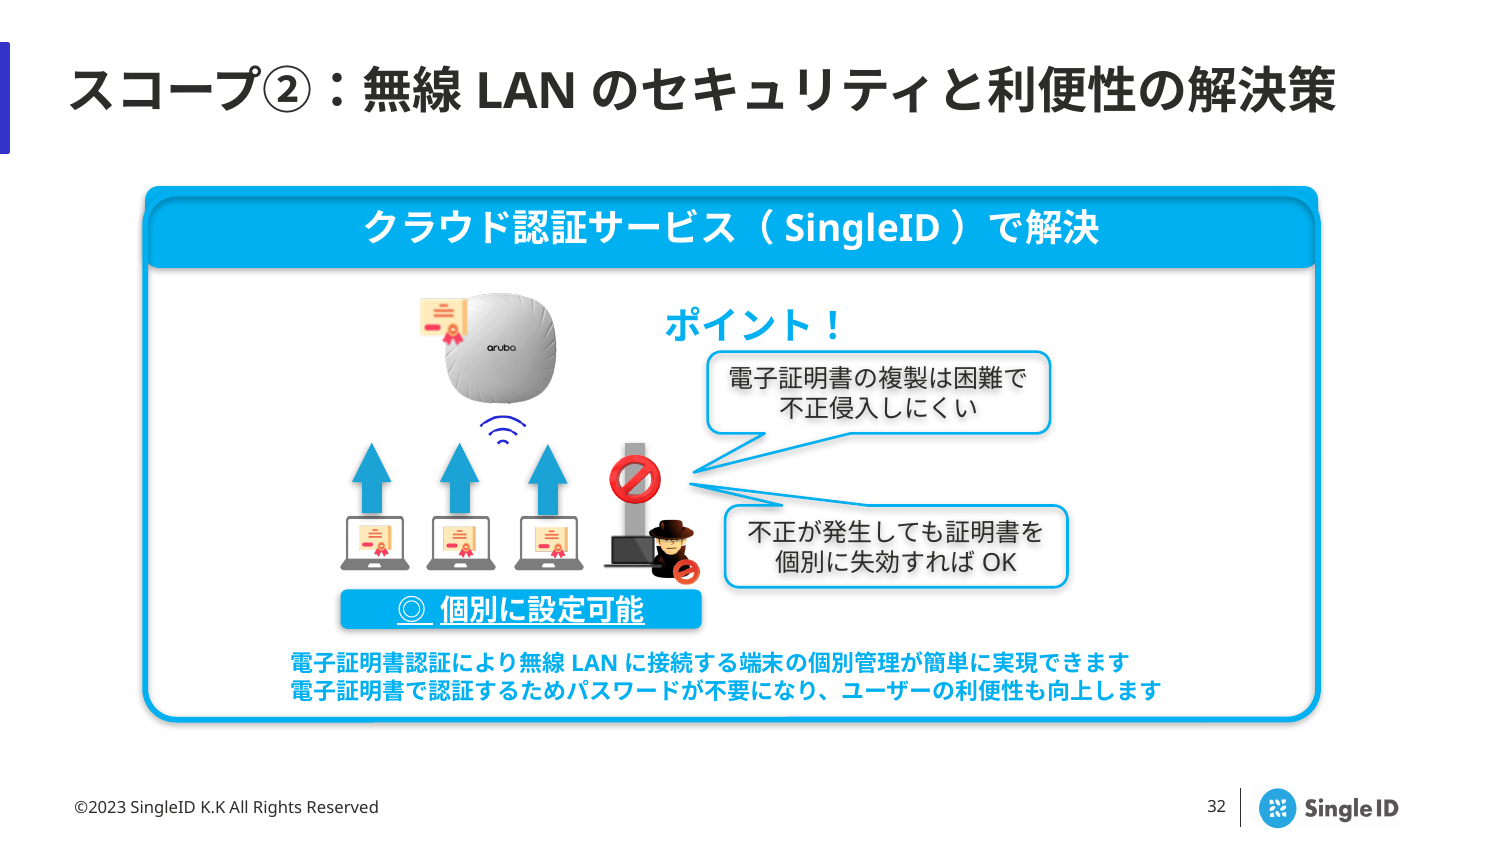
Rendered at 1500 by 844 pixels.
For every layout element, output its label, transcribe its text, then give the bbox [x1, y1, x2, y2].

picture [426, 499, 496, 587]
text_box [144, 192, 1319, 721]
picture [514, 499, 585, 587]
text_box クラウド認証サービス（SingleID）で解決 [144, 185, 1319, 210]
text_box 不正が発生しても証明書を個別に失効すればOK [689, 483, 1069, 589]
picture [1250, 784, 1405, 830]
picture [413, 269, 587, 457]
picture [609, 454, 662, 505]
text_box ◎ 個別に設定可能 [339, 588, 703, 630]
picture [340, 499, 410, 587]
text_box 電子証明書認証により無線LANに接続する端末の個別管理が簡単に実現できます 電子証明書で認証するためパスワードが不要になり、ユーザーの利便性も向上します [275, 641, 1249, 711]
text_box 電子証明書の複製は困難で不正侵入しにくい [693, 350, 1051, 474]
title スコープ②：無線LANのセキュリティと利便性の解決策 [51, 18, 1500, 127]
picture [598, 516, 708, 587]
text_box ポイント！ [649, 294, 875, 355]
